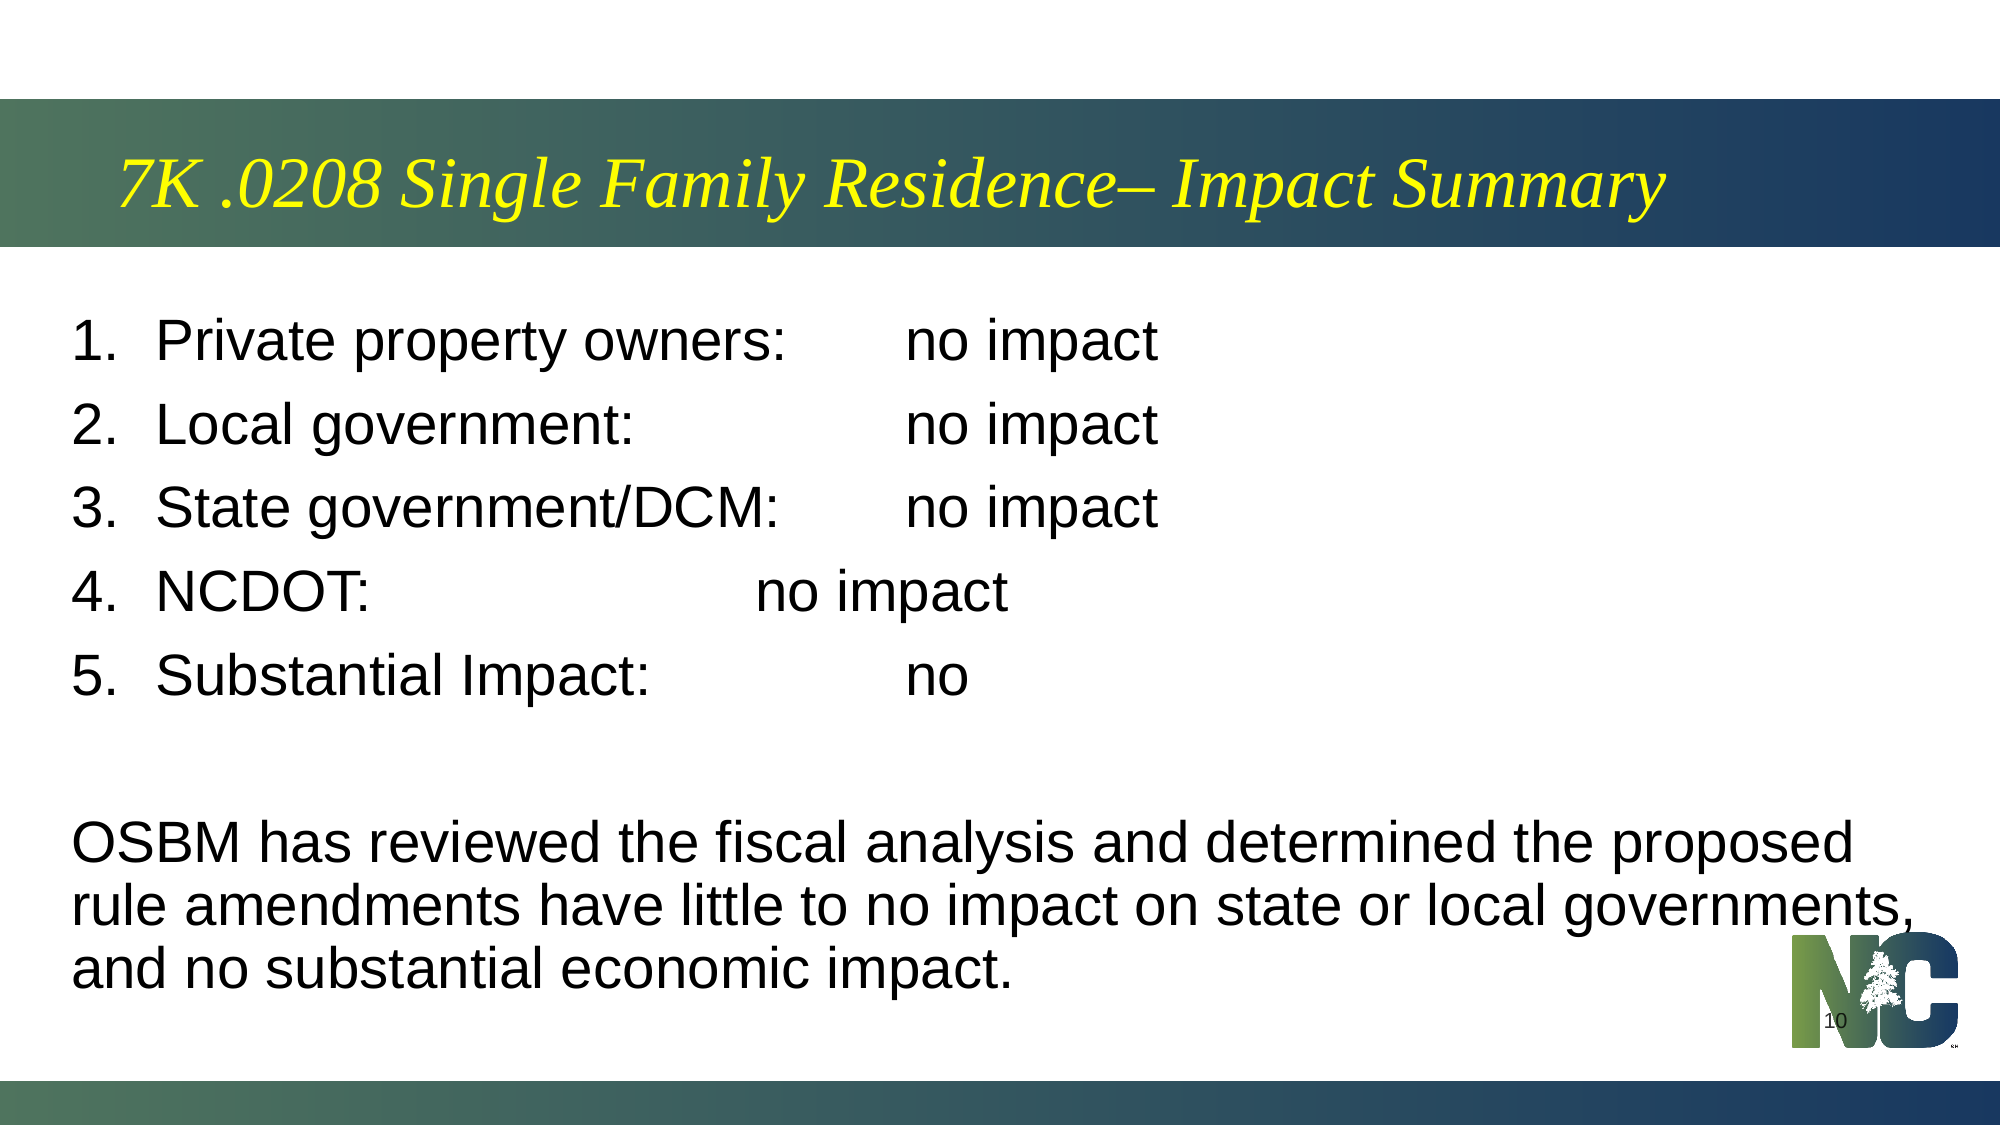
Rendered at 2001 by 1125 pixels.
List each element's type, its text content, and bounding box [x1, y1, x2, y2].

text_box Private property owners: no impact Local government: no impact State government/DCM: no impact NCDOT: no impact Substantial Impact: no OSBM has reviewed the fiscal analysis and determined the proposed rule amendments have little to no impact on state or local governments, and no substantial economic impact. [56, 302, 1953, 1065]
picture [1953, 932, 1958, 1048]
title 7K .0208 Single Family Residence– Impact Summary [101, 114, 1983, 254]
